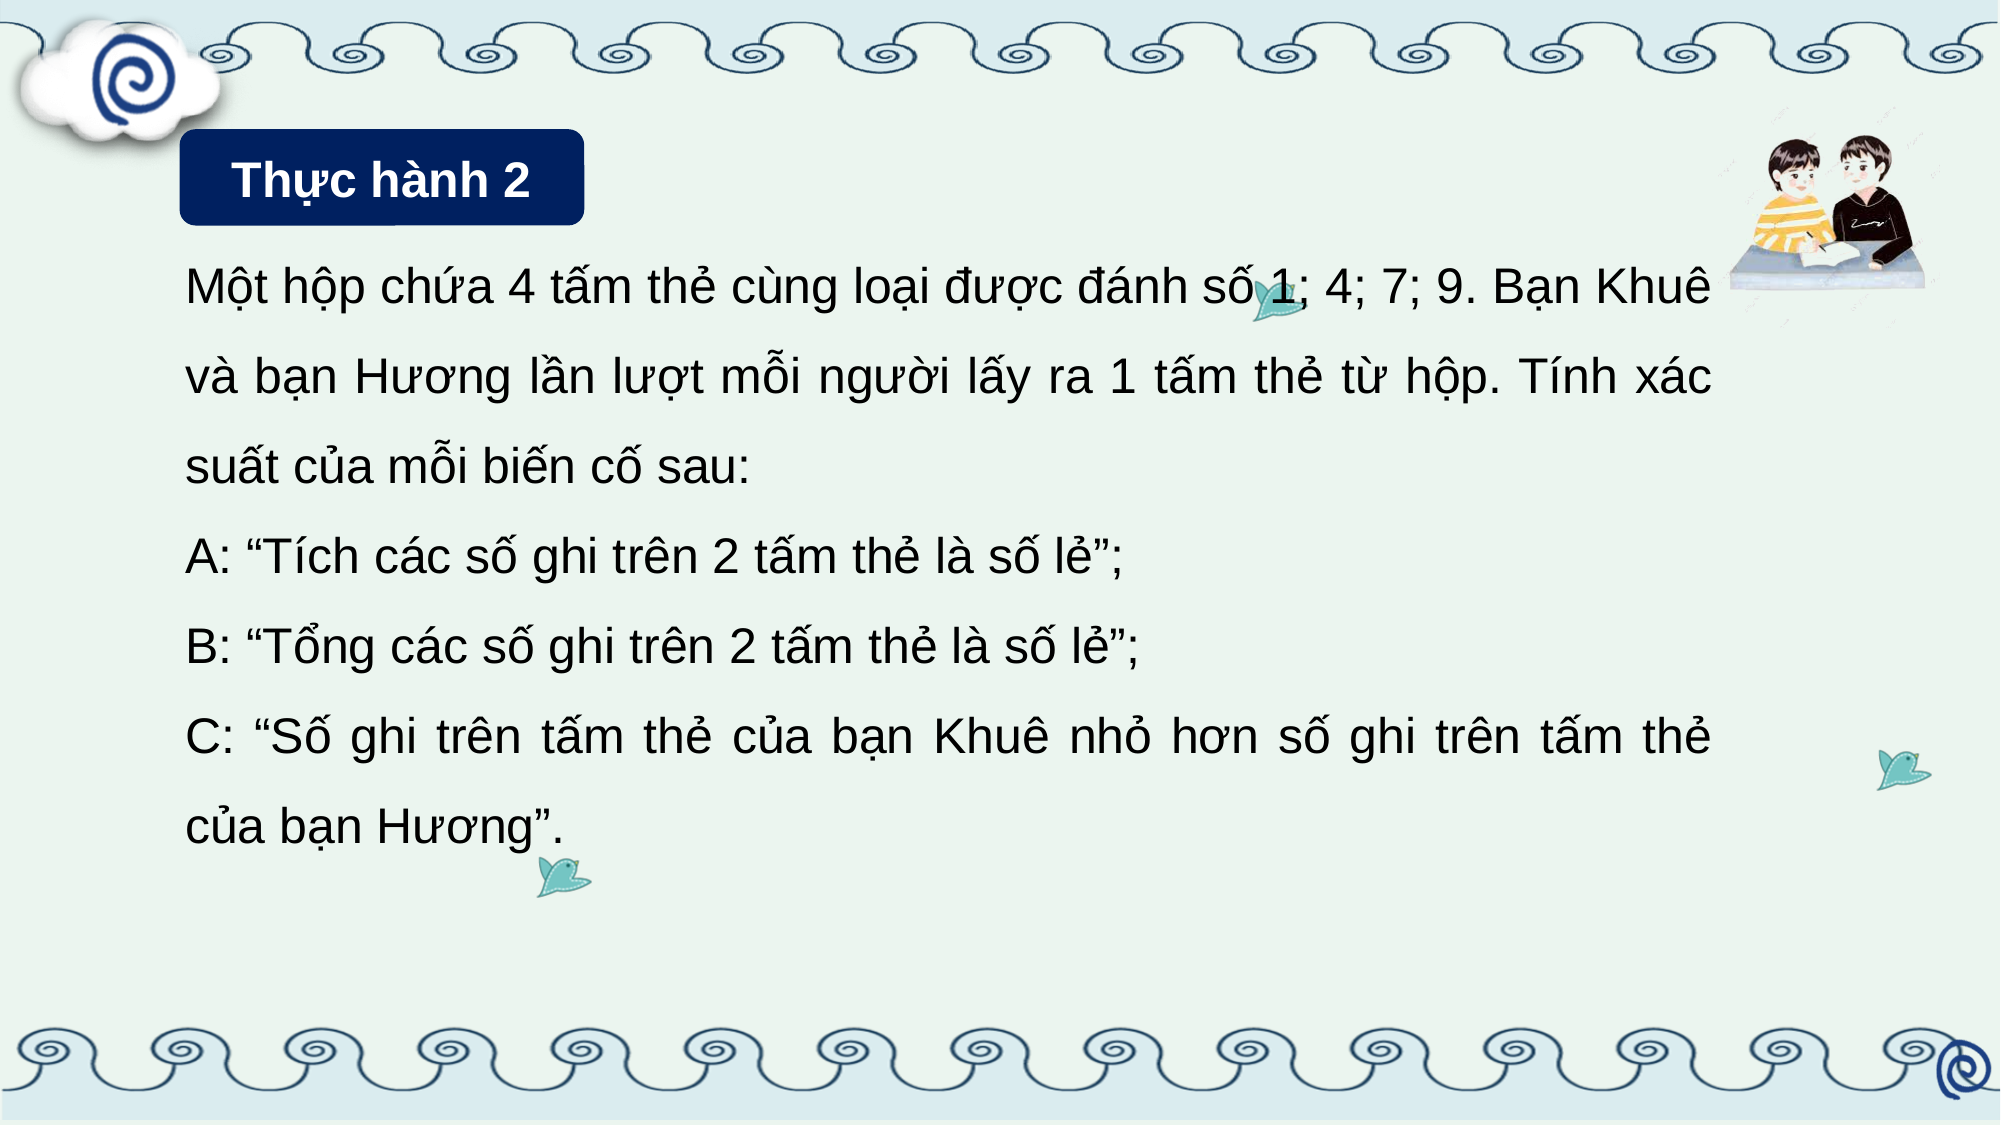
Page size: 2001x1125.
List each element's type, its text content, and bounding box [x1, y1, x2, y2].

text_box Thực hành 2 [259, 128, 586, 216]
picture [1202, 227, 1388, 370]
text_box Một hộp chứa 4 tấm thẻ cùng loại được đánh số 1; 4; 7; 9. Bạn Khuê và bạn Hương lần lượt mỗi người lấy ra 1 tấm thẻ từ hộp. Tính xác suất của mỗi biến cố sau: A: “Tích các số ghi trên 2 tấm thẻ là số lẻ”; B: “Tổng các số ghi trên 2 tấm thẻ là số lẻ”; C: “Số ghi trên tấm thẻ của bạn Khuê nhỏ hơn số ghi trên tấm thẻ của bạn Hương”. [170, 216, 1729, 1042]
picture [3, 966, 2001, 1125]
picture [0, 0, 2000, 228]
picture [1713, 101, 1940, 328]
picture [486, 803, 672, 946]
picture [1826, 696, 2000, 839]
